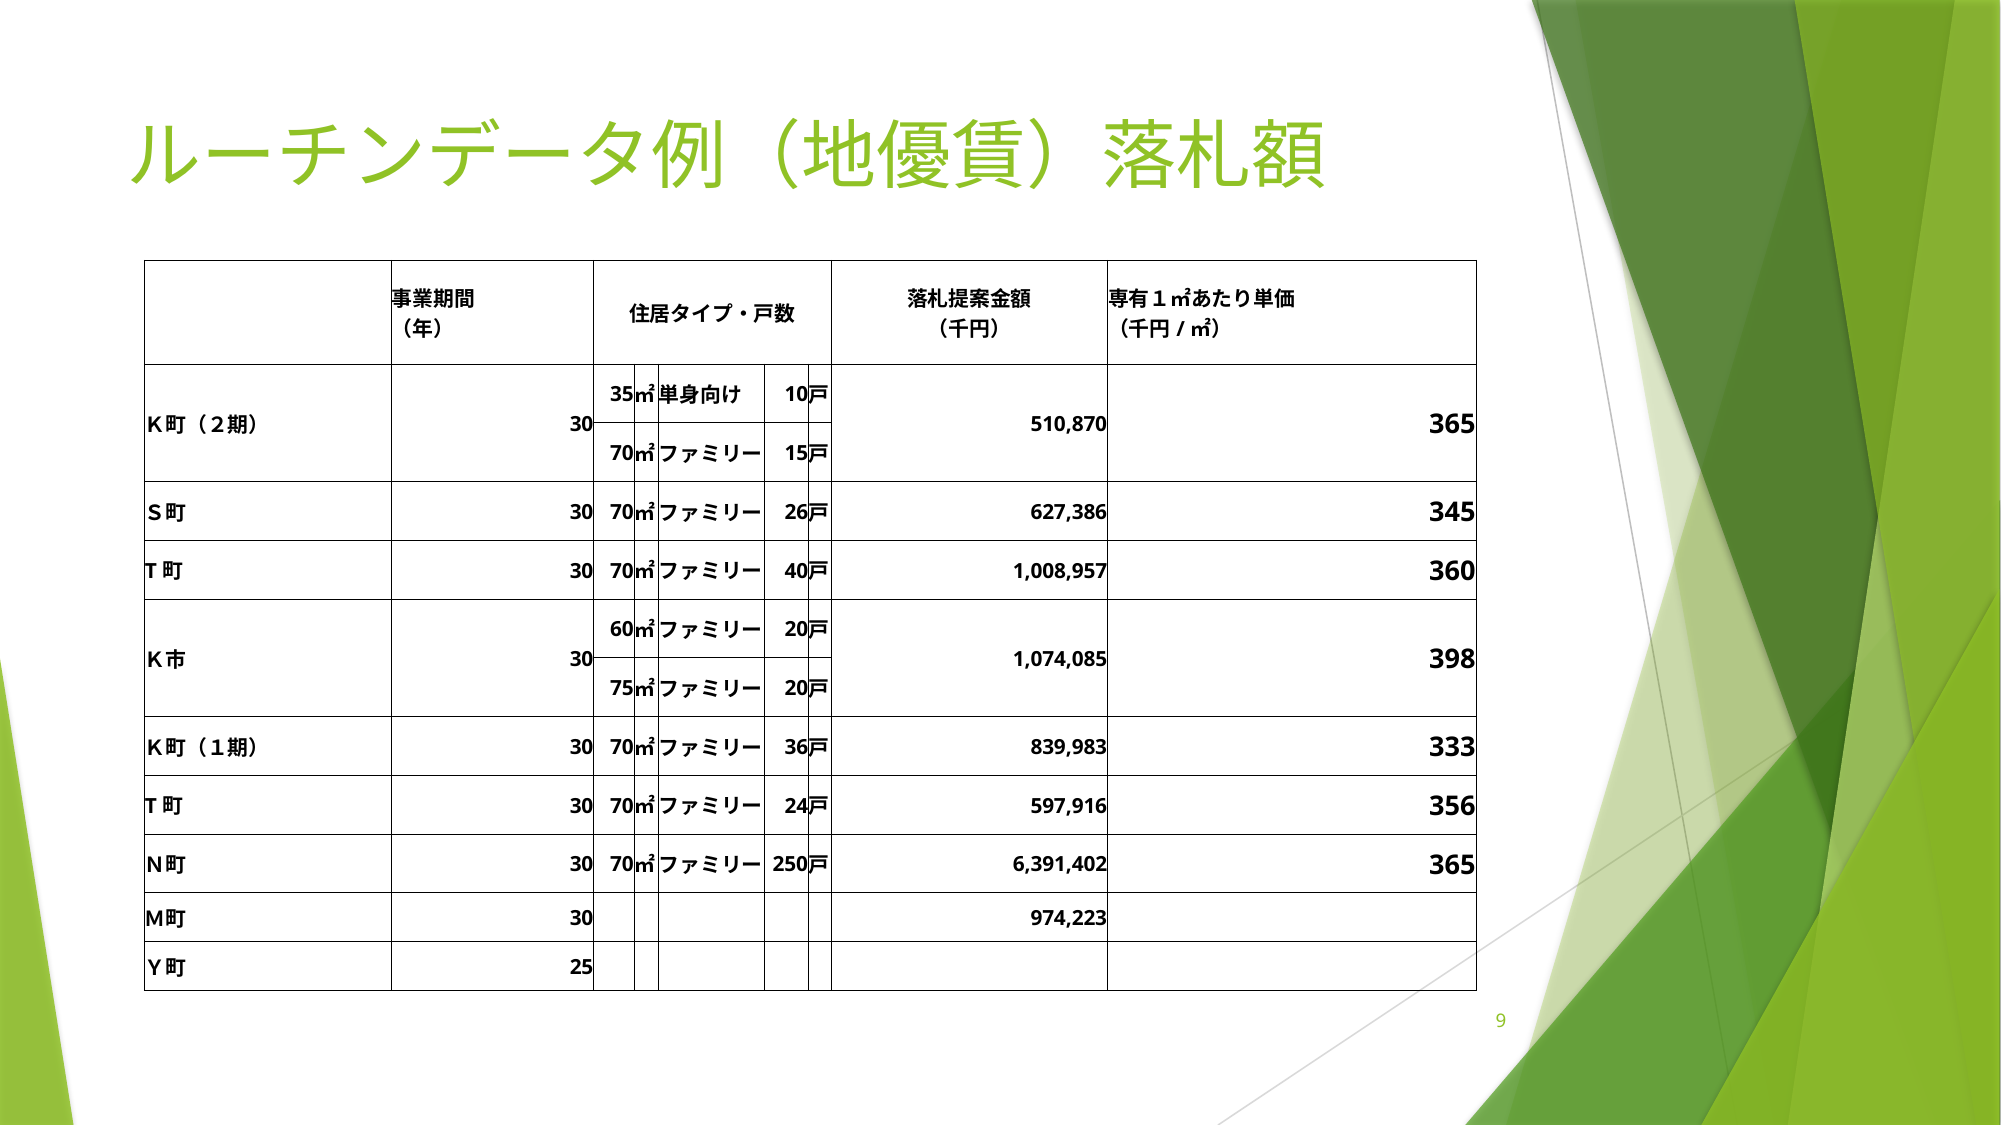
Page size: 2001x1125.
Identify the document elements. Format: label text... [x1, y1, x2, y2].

table_cell ㎡ [635, 482, 658, 540]
table_cell 345 [1108, 482, 1476, 540]
table_cell ファミリー [659, 776, 764, 834]
table_cell ファミリー [659, 482, 764, 540]
table_cell Ｍ町 [145, 893, 391, 941]
table_cell Ｓ町 [145, 482, 391, 540]
table_cell 戸 [809, 658, 831, 716]
title ルーチンデータ例（地優賃）落札額 [111, 99, 1522, 213]
table_cell 60 [594, 600, 634, 657]
table_cell ファミリー [659, 658, 764, 716]
table_cell ㎡ [635, 423, 658, 481]
table_cell 戸 [809, 423, 831, 481]
table_cell [594, 893, 634, 941]
table_cell 30 [392, 541, 593, 599]
table_cell 戸 [809, 365, 831, 422]
table_cell 70 [594, 835, 634, 892]
table_header 事業期間 （年） [392, 261, 593, 364]
table_cell 36 [765, 717, 808, 775]
table_cell 25 [392, 942, 593, 990]
table_cell 75 [594, 658, 634, 716]
table_cell [832, 942, 1107, 990]
table_cell Ｋ市 [145, 600, 391, 716]
table_cell 30 [392, 717, 593, 775]
table_cell Ｋ町（１期） [145, 717, 391, 775]
table_cell 戸 [809, 541, 831, 599]
table_cell ファミリー [659, 835, 764, 892]
table_cell 戸 [809, 835, 831, 892]
table_cell [659, 893, 764, 941]
table_cell [1108, 893, 1476, 941]
table_cell 1,074,085 [832, 600, 1107, 716]
table_cell 365 [1108, 835, 1476, 892]
table_cell ファミリー [659, 541, 764, 599]
table_cell 70 [594, 423, 634, 481]
table_cell 365 [1108, 365, 1476, 481]
table_header [145, 261, 391, 364]
table_cell 24 [765, 776, 808, 834]
table_cell 627,386 [832, 482, 1107, 540]
table_cell 6,391,402 [832, 835, 1107, 892]
table_cell ㎡ [635, 541, 658, 599]
table_cell [594, 942, 634, 990]
table_cell [809, 942, 831, 990]
table_cell 35 [594, 365, 634, 422]
table_cell 30 [392, 600, 593, 716]
table_cell 戸 [809, 482, 831, 540]
table_cell 250 [765, 835, 808, 892]
table_cell T町 [145, 541, 391, 599]
table_cell 40 [765, 541, 808, 599]
table_cell 510,870 [832, 365, 1107, 481]
table_cell 356 [1108, 776, 1476, 834]
table_cell [1108, 942, 1476, 990]
table_header 専有１㎡あたり単価 （千円/㎡） [1108, 261, 1476, 364]
table_cell 15 [765, 423, 808, 481]
table_cell [809, 893, 831, 941]
table_cell Ｋ町（２期） [145, 365, 391, 481]
table_cell 597,916 [832, 776, 1107, 834]
table_cell 839,983 [832, 717, 1107, 775]
table_cell [765, 942, 808, 990]
slide_number 9 [1409, 991, 1522, 1051]
table_header 住居タイプ・戸数 [594, 261, 831, 364]
table_header 落札提案金額 （千円） [832, 261, 1107, 364]
table_cell ファミリー [659, 423, 764, 481]
table_cell T町 [145, 776, 391, 834]
table_cell [635, 893, 658, 941]
table_cell ㎡ [635, 365, 658, 422]
table_cell 30 [392, 365, 593, 481]
table_cell ㎡ [635, 776, 658, 834]
table_cell ㎡ [635, 835, 658, 892]
table_cell 戸 [809, 717, 831, 775]
table_cell 398 [1108, 600, 1476, 716]
table_cell 30 [392, 893, 593, 941]
table_cell [635, 942, 658, 990]
table_cell 30 [392, 776, 593, 834]
table_cell 戸 [809, 776, 831, 834]
table_cell 20 [765, 658, 808, 716]
table_cell 30 [392, 482, 593, 540]
table_cell 26 [765, 482, 808, 540]
table_cell 70 [594, 482, 634, 540]
table_cell 戸 [809, 600, 831, 657]
table_cell [765, 893, 808, 941]
table_cell 70 [594, 541, 634, 599]
table_cell ㎡ [635, 600, 658, 657]
table_cell ファミリー [659, 600, 764, 657]
table_cell ㎡ [635, 717, 658, 775]
table_cell Ｙ町 [145, 942, 391, 990]
table_cell 1,008,957 [832, 541, 1107, 599]
table_cell Ｎ町 [145, 835, 391, 892]
table_cell 70 [594, 776, 634, 834]
table_cell 20 [765, 600, 808, 657]
table_cell 70 [594, 717, 634, 775]
table_cell 単身向け [659, 365, 764, 422]
table_cell 10 [765, 365, 808, 422]
table_cell 360 [1108, 541, 1476, 599]
table_cell 30 [392, 835, 593, 892]
table_cell ㎡ [635, 658, 658, 716]
table_cell [659, 942, 764, 990]
table_cell 333 [1108, 717, 1476, 775]
table_cell 974,223 [832, 893, 1107, 941]
table_cell ファミリー [659, 717, 764, 775]
